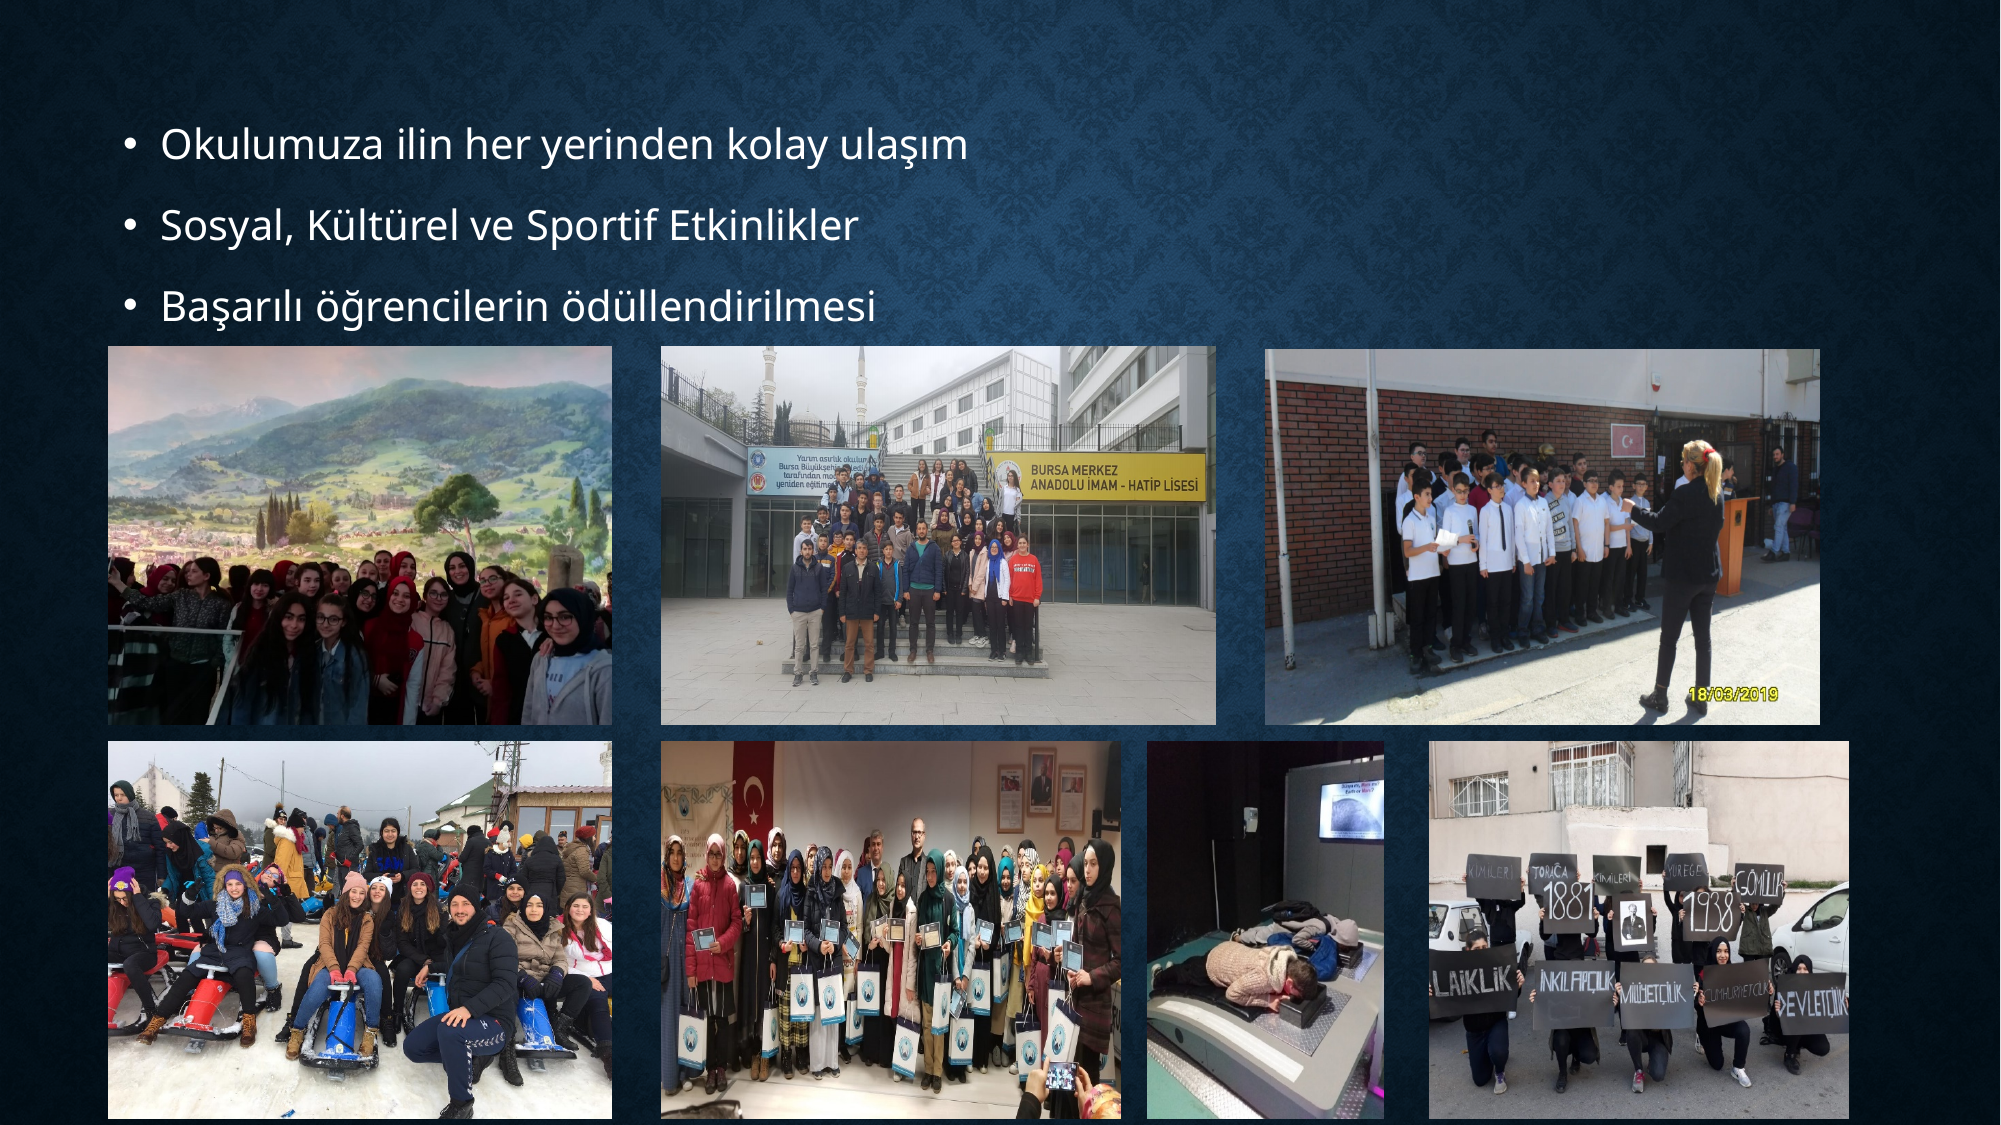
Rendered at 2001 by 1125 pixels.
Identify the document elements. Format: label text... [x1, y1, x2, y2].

picture [107, 740, 612, 1120]
picture [1147, 740, 1385, 1120]
picture [661, 740, 1121, 1120]
picture [661, 346, 1216, 725]
picture [1428, 740, 1850, 1120]
list Okulumuza ilin her yerinden kolay ulaşım Sosyal, Kültürel ve Sportif Etkinlikler Başarılı öğrencilerin ödüllendirilmesi [108, 100, 1004, 347]
picture [1265, 349, 1820, 725]
picture [107, 346, 612, 725]
